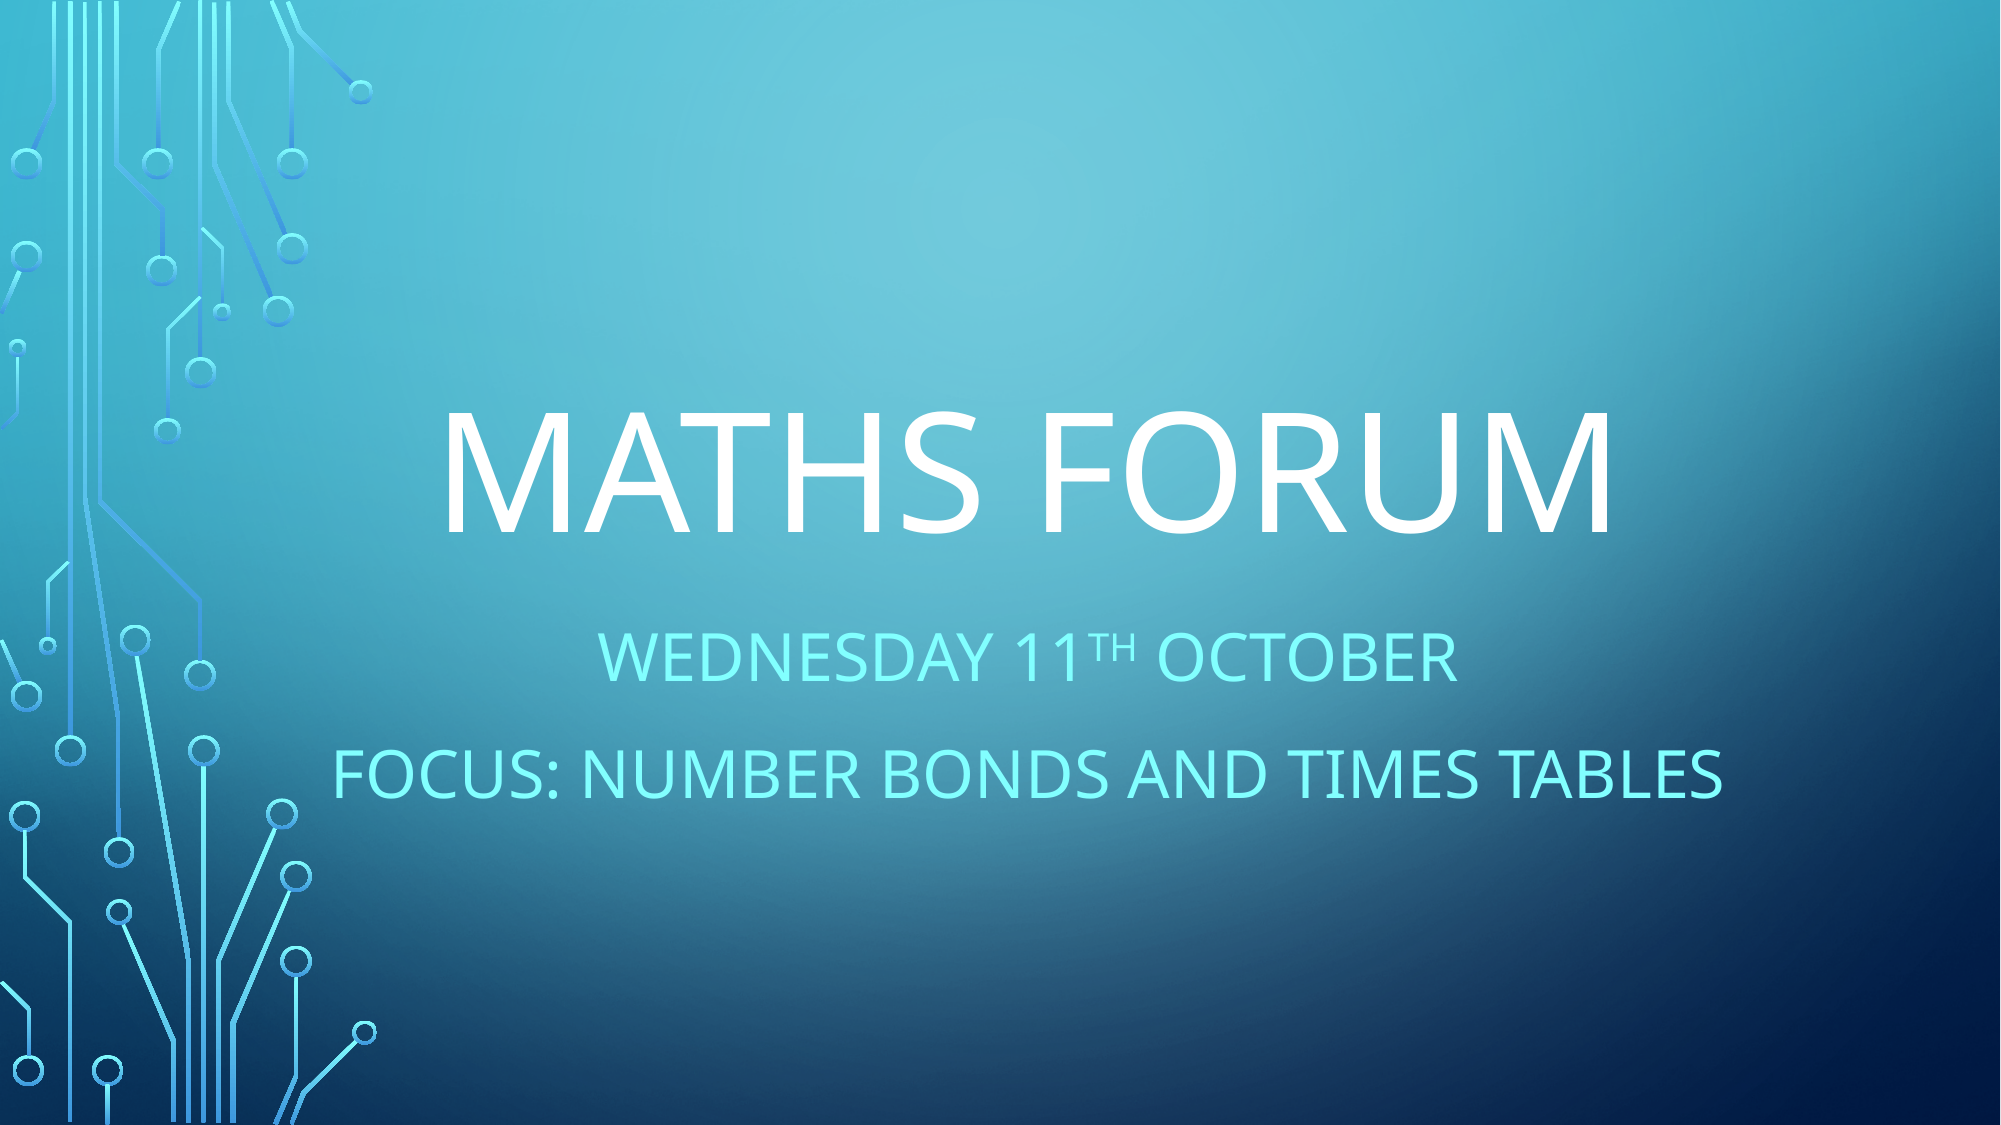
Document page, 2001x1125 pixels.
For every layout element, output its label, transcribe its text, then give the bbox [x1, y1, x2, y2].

title Maths Forum [307, 184, 1750, 576]
subtitle Wednesday 11th October Focus: number bonds and times tables [307, 590, 1750, 863]
